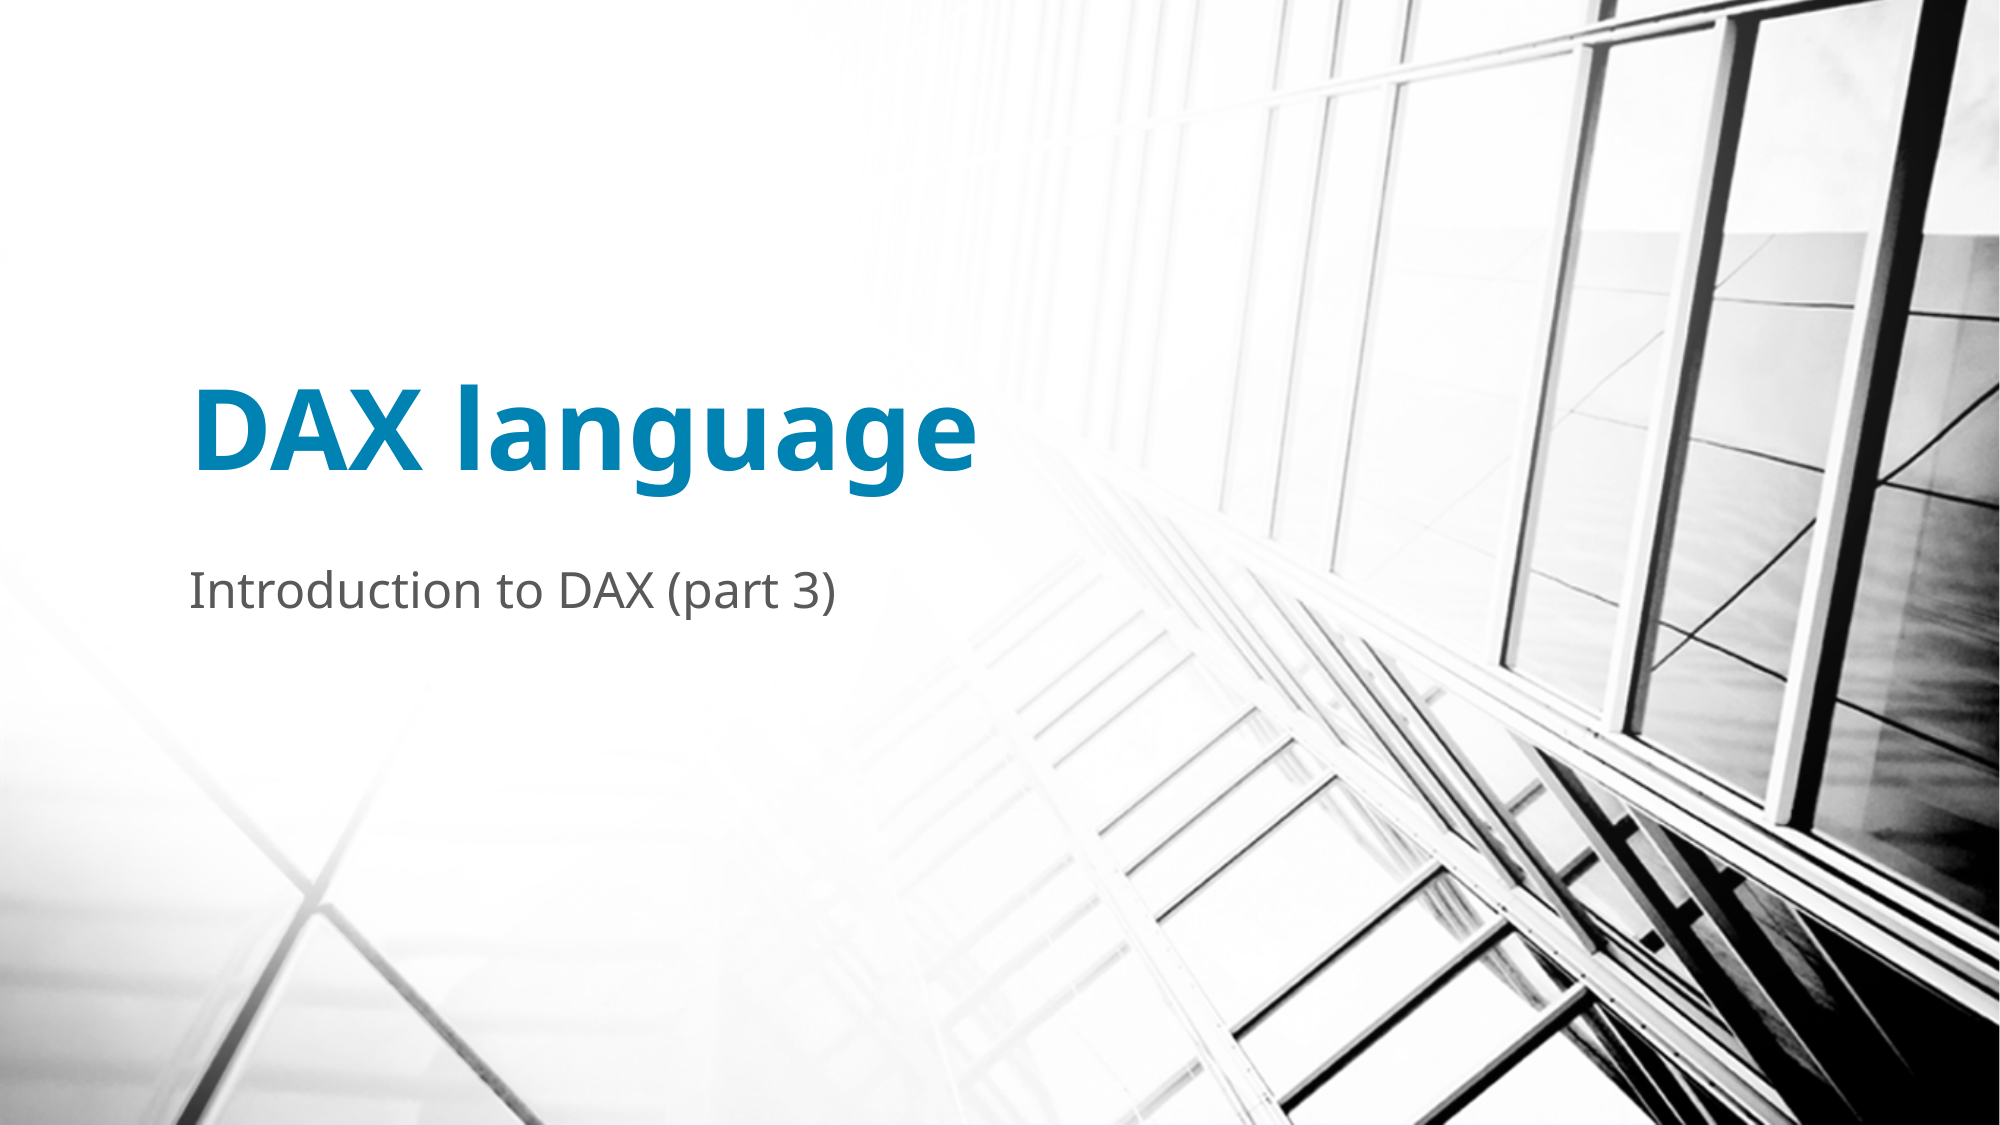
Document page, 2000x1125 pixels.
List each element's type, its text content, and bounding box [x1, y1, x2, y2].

subtitle Introduction to DAX (part 3) [174, 558, 1000, 788]
picture [0, 0, 2000, 1125]
title DAX language [174, 87, 1000, 500]
